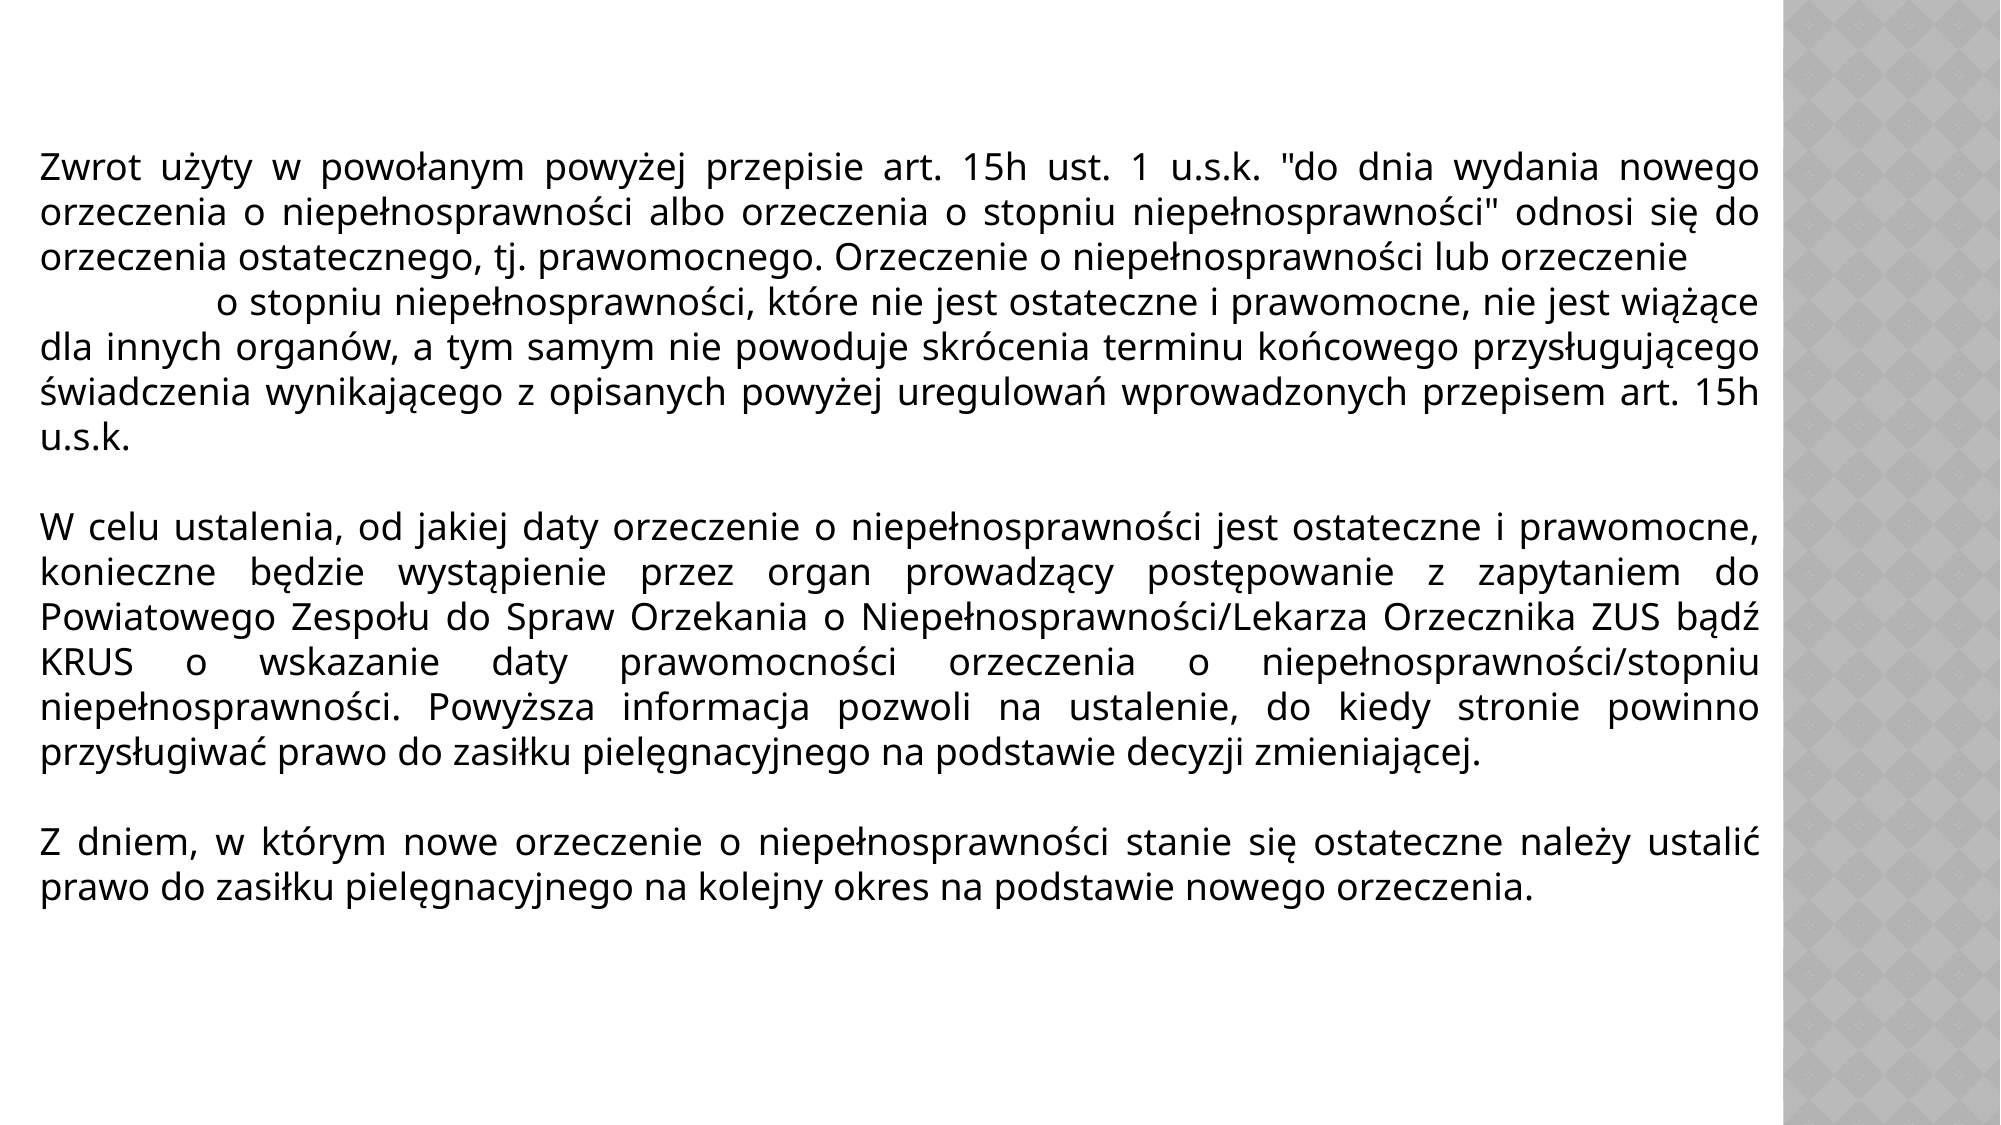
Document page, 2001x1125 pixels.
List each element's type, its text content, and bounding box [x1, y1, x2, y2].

text_box Zwrot użyty w powołanym powyżej przepisie art. 15h ust. 1 u.s.k. "do dnia wydania nowego orzeczenia o niepełnosprawności albo orzeczenia o stopniu niepełnosprawności" odnosi się do orzeczenia ostatecznego, tj. prawomocnego. Orzeczenie o niepełnosprawności lub orzeczenie o stopniu niepełnosprawności, które nie jest ostateczne i prawomocne, nie jest wiążące dla innych organów, a tym samym nie powoduje skrócenia terminu końcowego przysługującego świadczenia wynikającego z opisanych powyżej uregulowań wprowadzonych przepisem art. 15h u.s.k. W celu ustalenia, od jakiej daty orzeczenie o niepełnosprawności jest ostateczne i prawomocne, konieczne będzie wystąpienie przez organ prowadzący postępowanie z zapytaniem do Powiatowego Zespołu do Spraw Orzekania o Niepełnosprawności/Lekarza Orzecznika ZUS bądź KRUS o wskazanie daty prawomocności orzeczenia o niepełnosprawności/stopniu niepełnosprawności. Powyższa informacja pozwoli na ustalenie, do kiedy stronie powinno przysługiwać prawo do zasiłku pielęgnacyjnego na podstawie decyzji zmieniającej. Z dniem, w którym nowe orzeczenie o niepełnosprawności stanie się ostateczne należy ustalić prawo do zasiłku pielęgnacyjnego na kolejny okres na podstawie nowego orzeczenia. [24, 135, 1777, 961]
